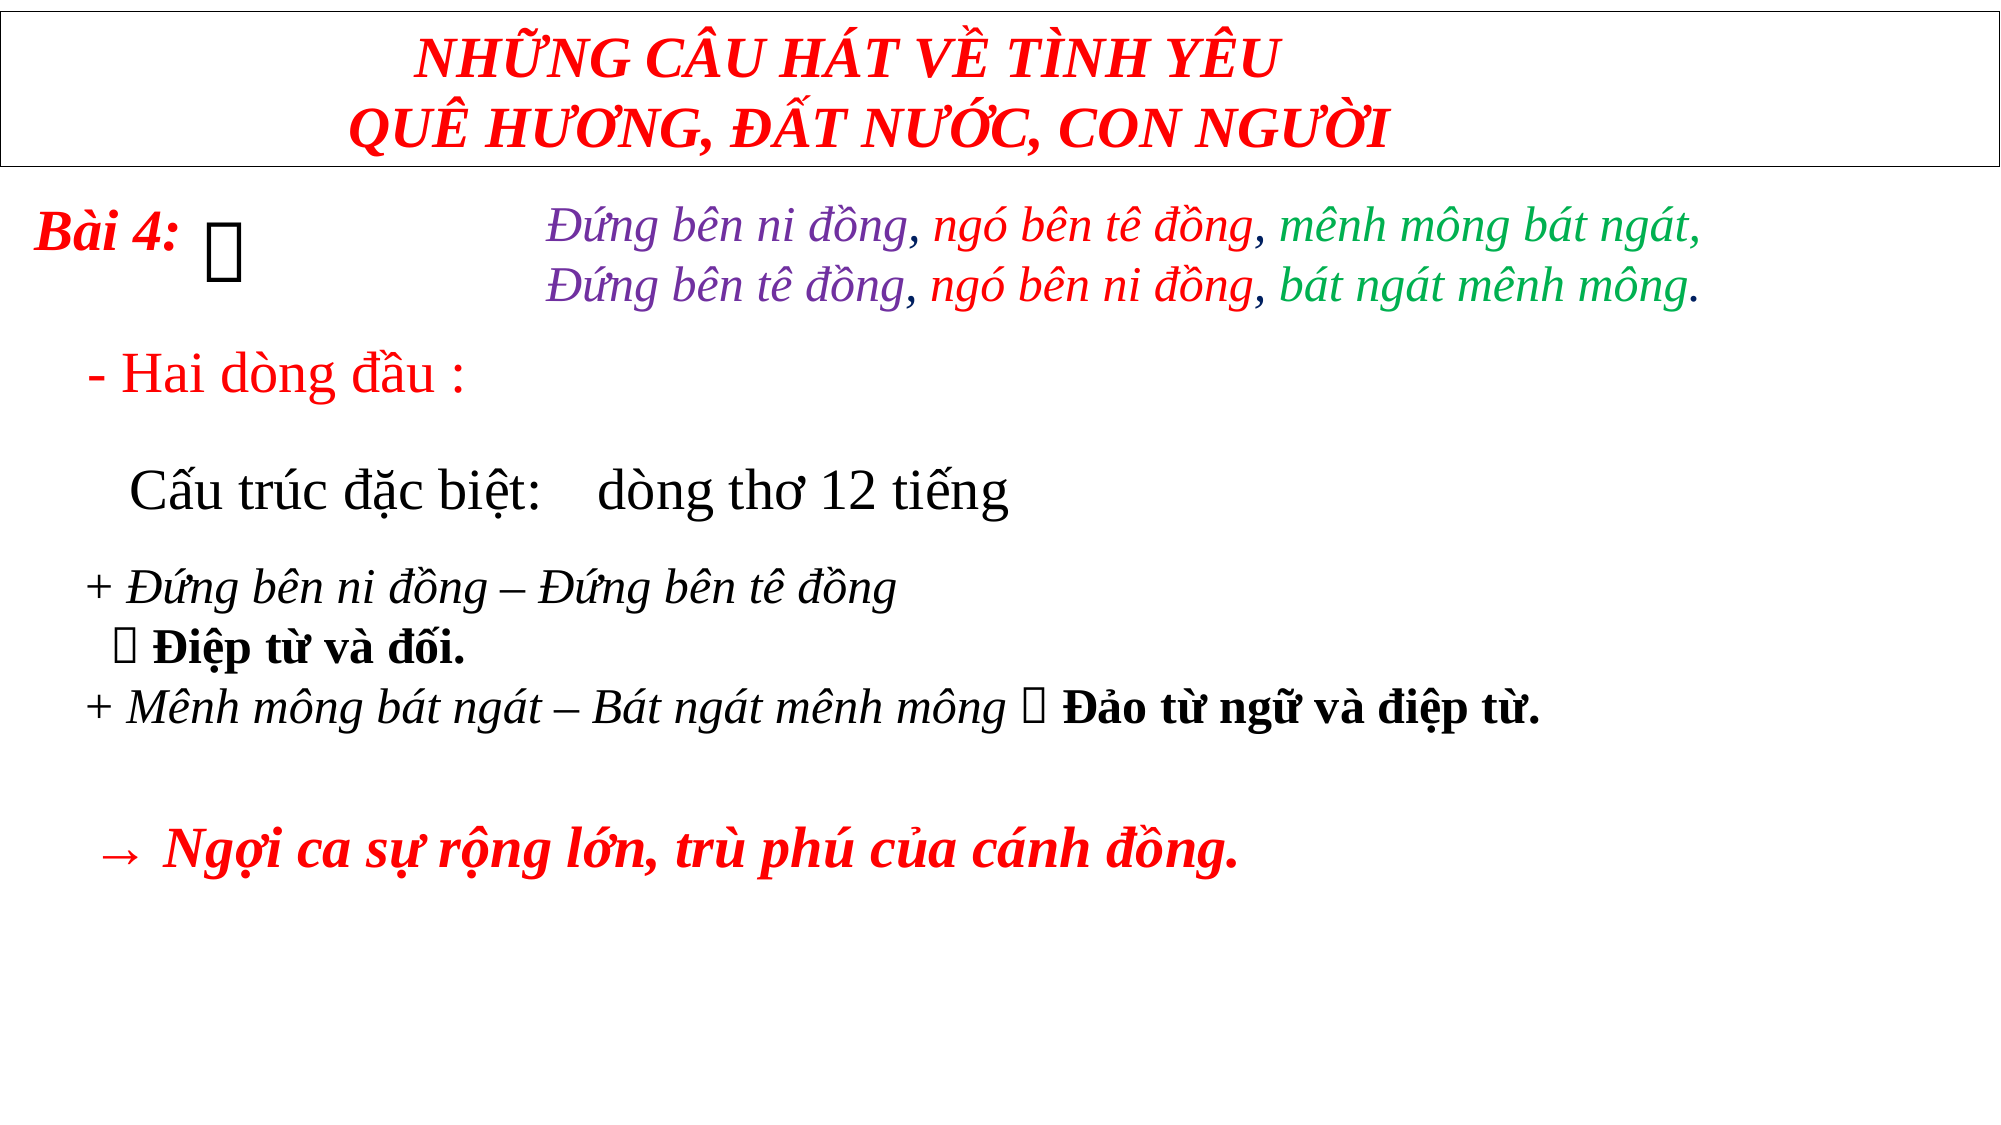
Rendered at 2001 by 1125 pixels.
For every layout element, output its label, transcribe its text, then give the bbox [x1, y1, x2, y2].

text_box Đứng bên ni đồng, ngó bên tê đồng, mênh mông bát ngát, Đứng bên tê đồng, ngó bên ni đồng, bát ngát mênh mông. [260, 184, 1988, 320]
text_box - Hai dòng đầu : [72, 326, 482, 412]
text_box + Đứng bên ni đồng – Đứng bên tê đồng  Điệp từ và đối. + Mênh mông bát ngát – Bát ngát mênh mông  Đảo từ ngữ và điệp từ. [70, 546, 1770, 741]
text_box dòng thơ 12 tiếng [582, 443, 1025, 529]
text_box → Ngợi ca sự rộng lớn, trù phú của cánh đồng. [47, 802, 1293, 887]
text_box  [185, 191, 358, 307]
text_box Cấu trúc đặc biệt: [100, 444, 582, 529]
text_box NHỮNG CÂU HÁT VỀ TÌNH YÊU QUÊ HƯƠNG, ĐẤT NƯỚC, CON NGƯỜI [0, 11, 2000, 167]
text_box Bài 4: [5, 184, 260, 270]
